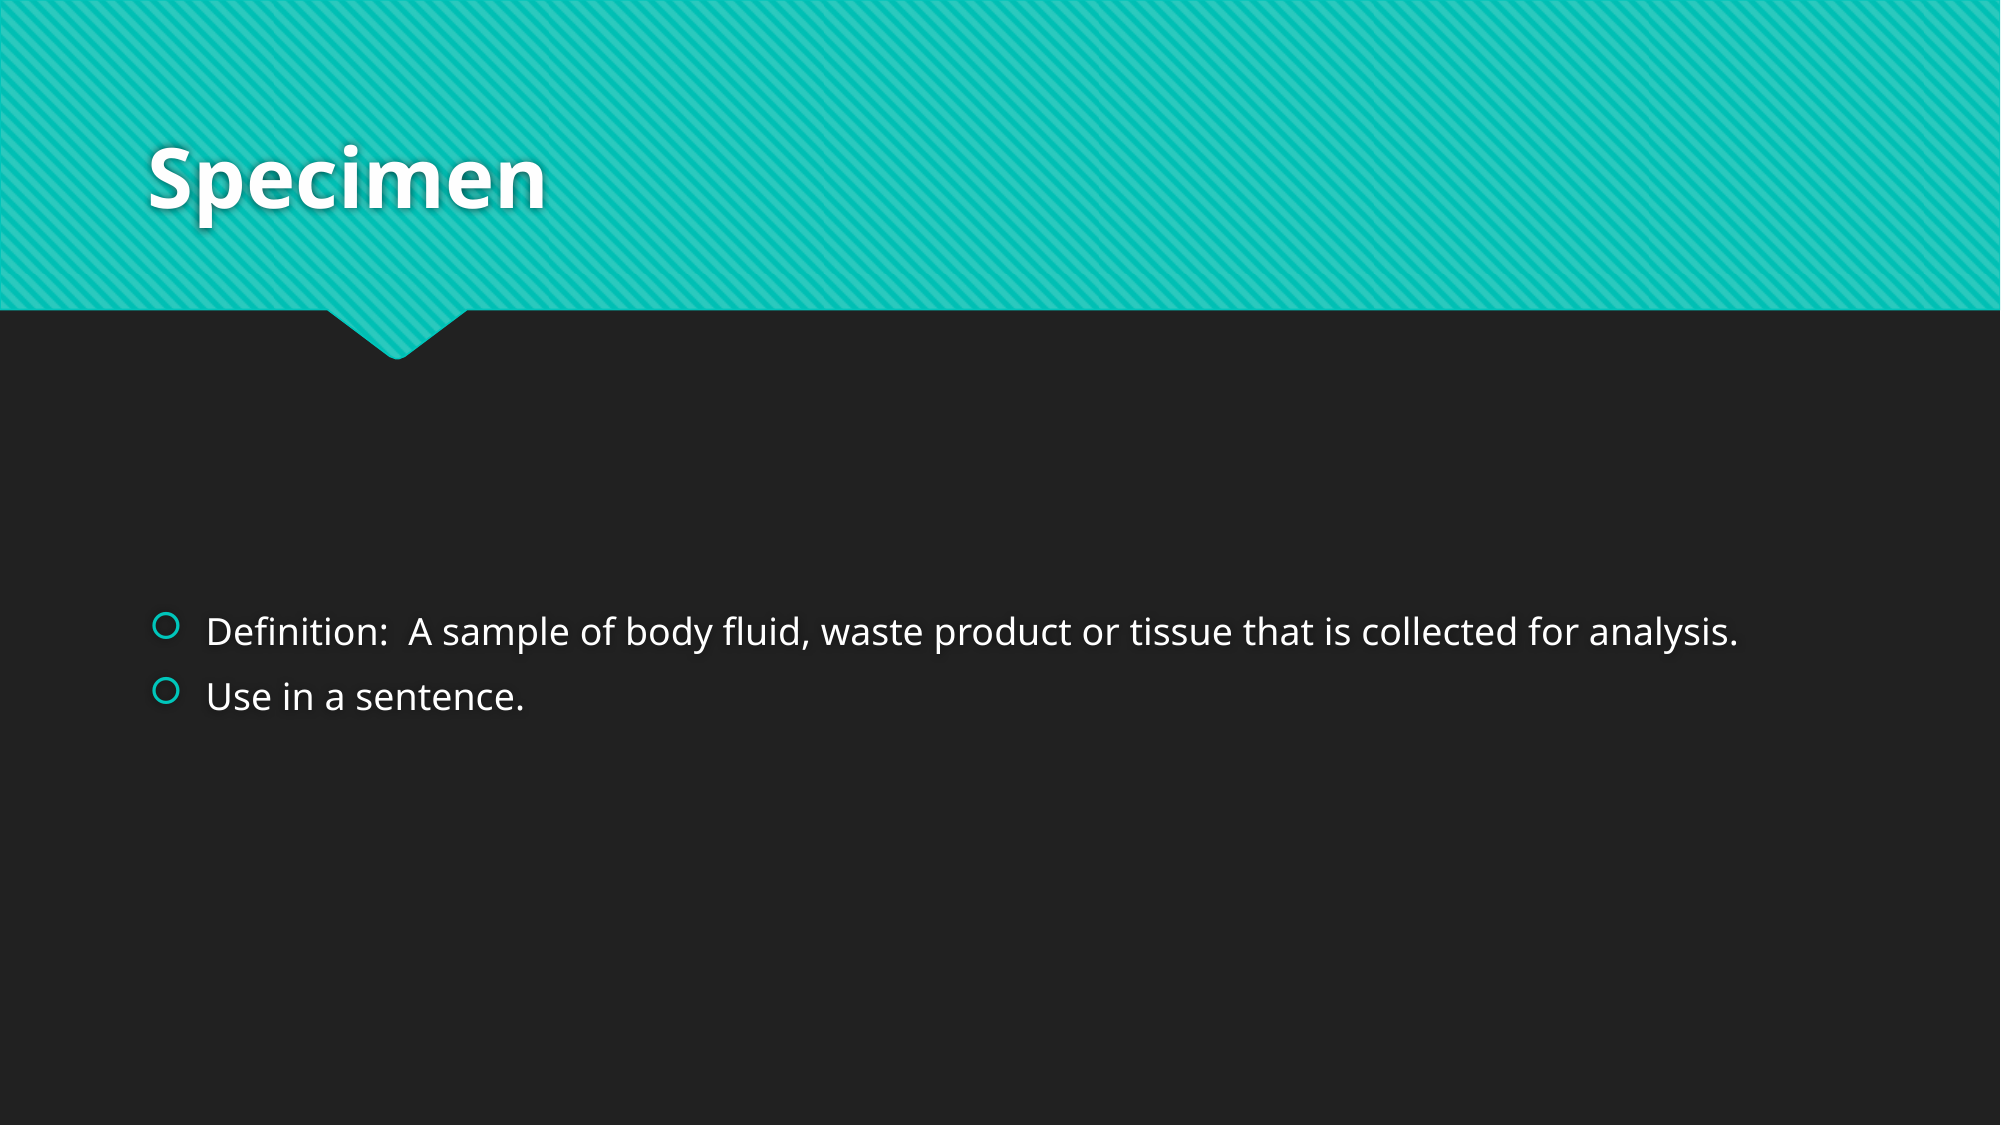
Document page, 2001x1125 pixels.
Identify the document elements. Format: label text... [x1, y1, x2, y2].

title Specimen [132, 73, 1868, 233]
list Definition: A sample of body fluid, waste product or tissue that is collected for analysis. Use in a sentence. [134, 364, 1866, 962]
